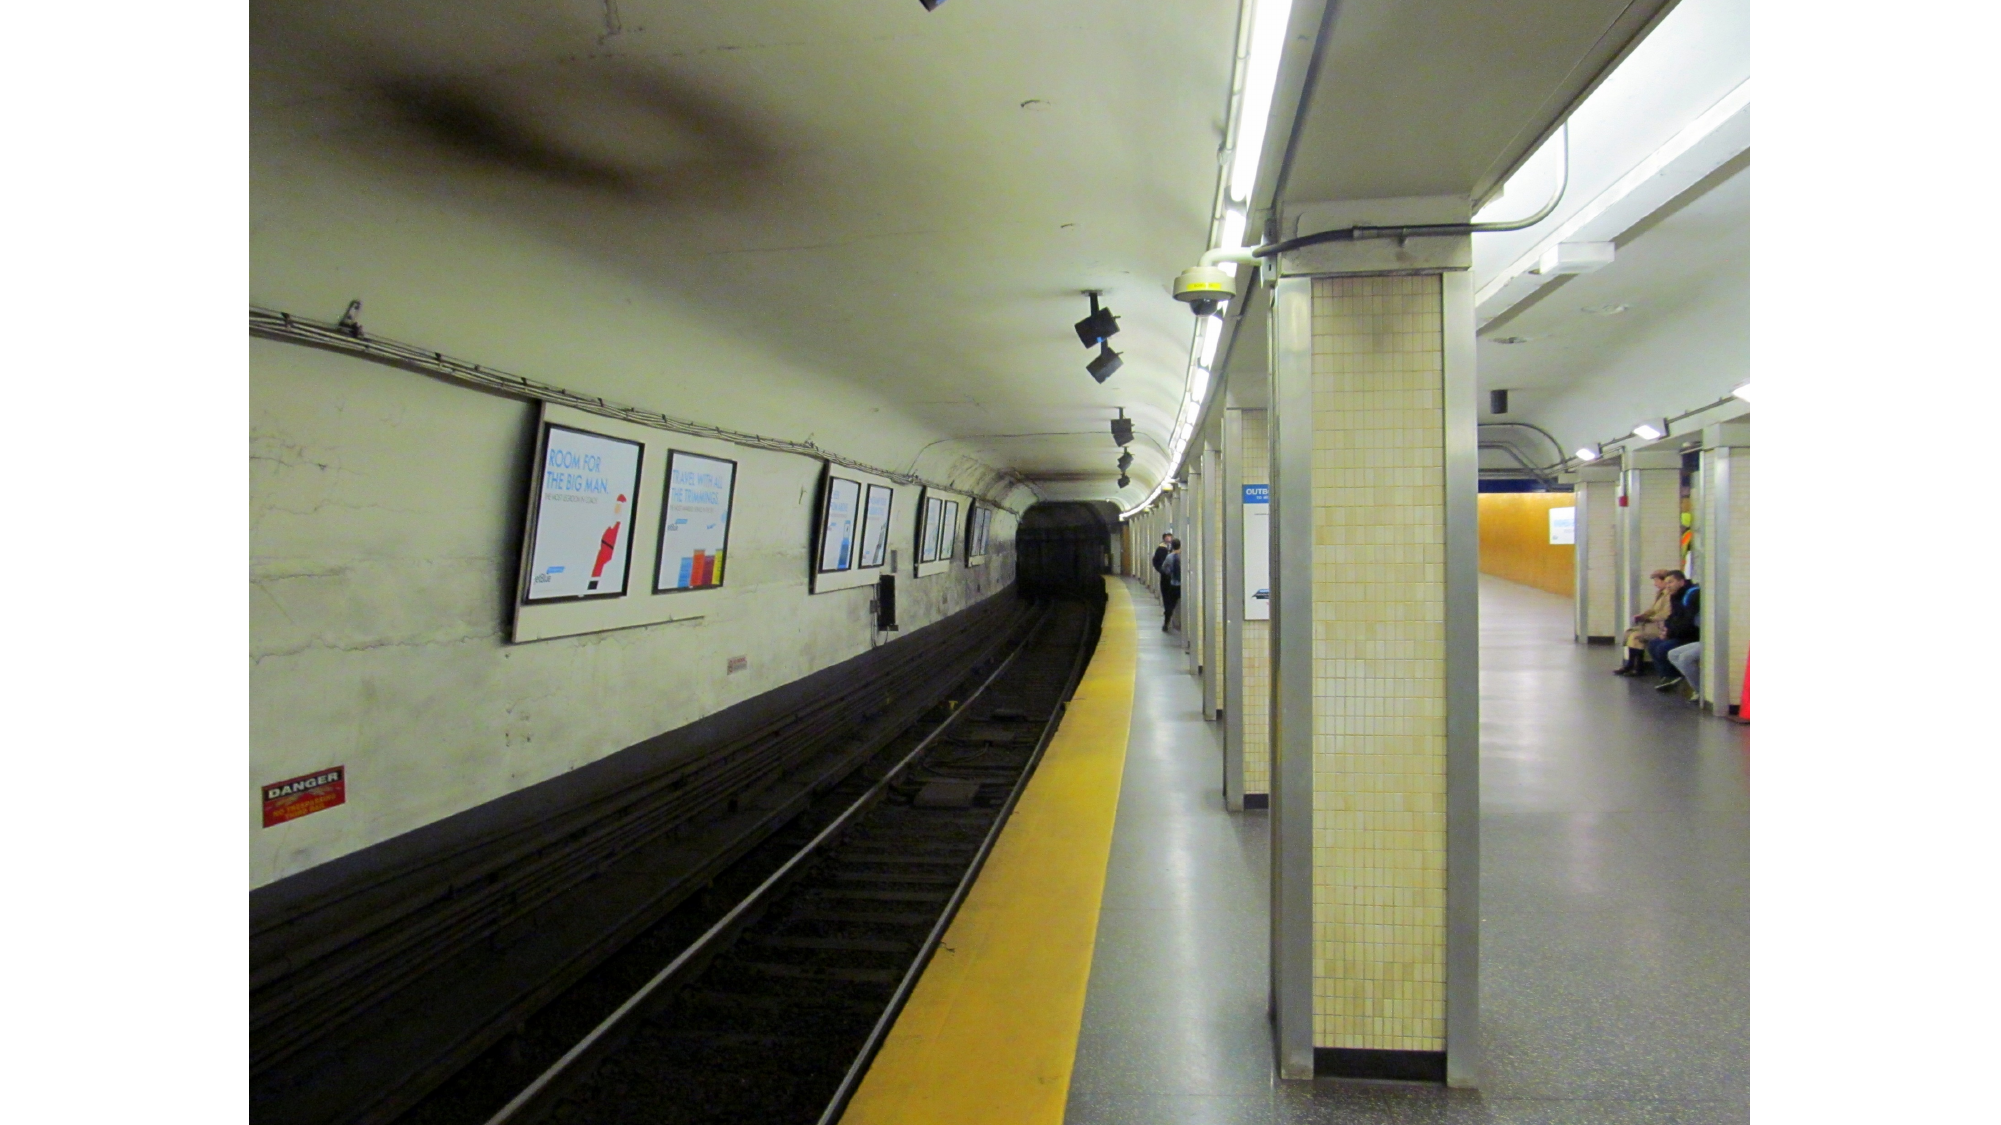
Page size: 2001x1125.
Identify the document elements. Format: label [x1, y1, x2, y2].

picture [249, 0, 1750, 1125]
